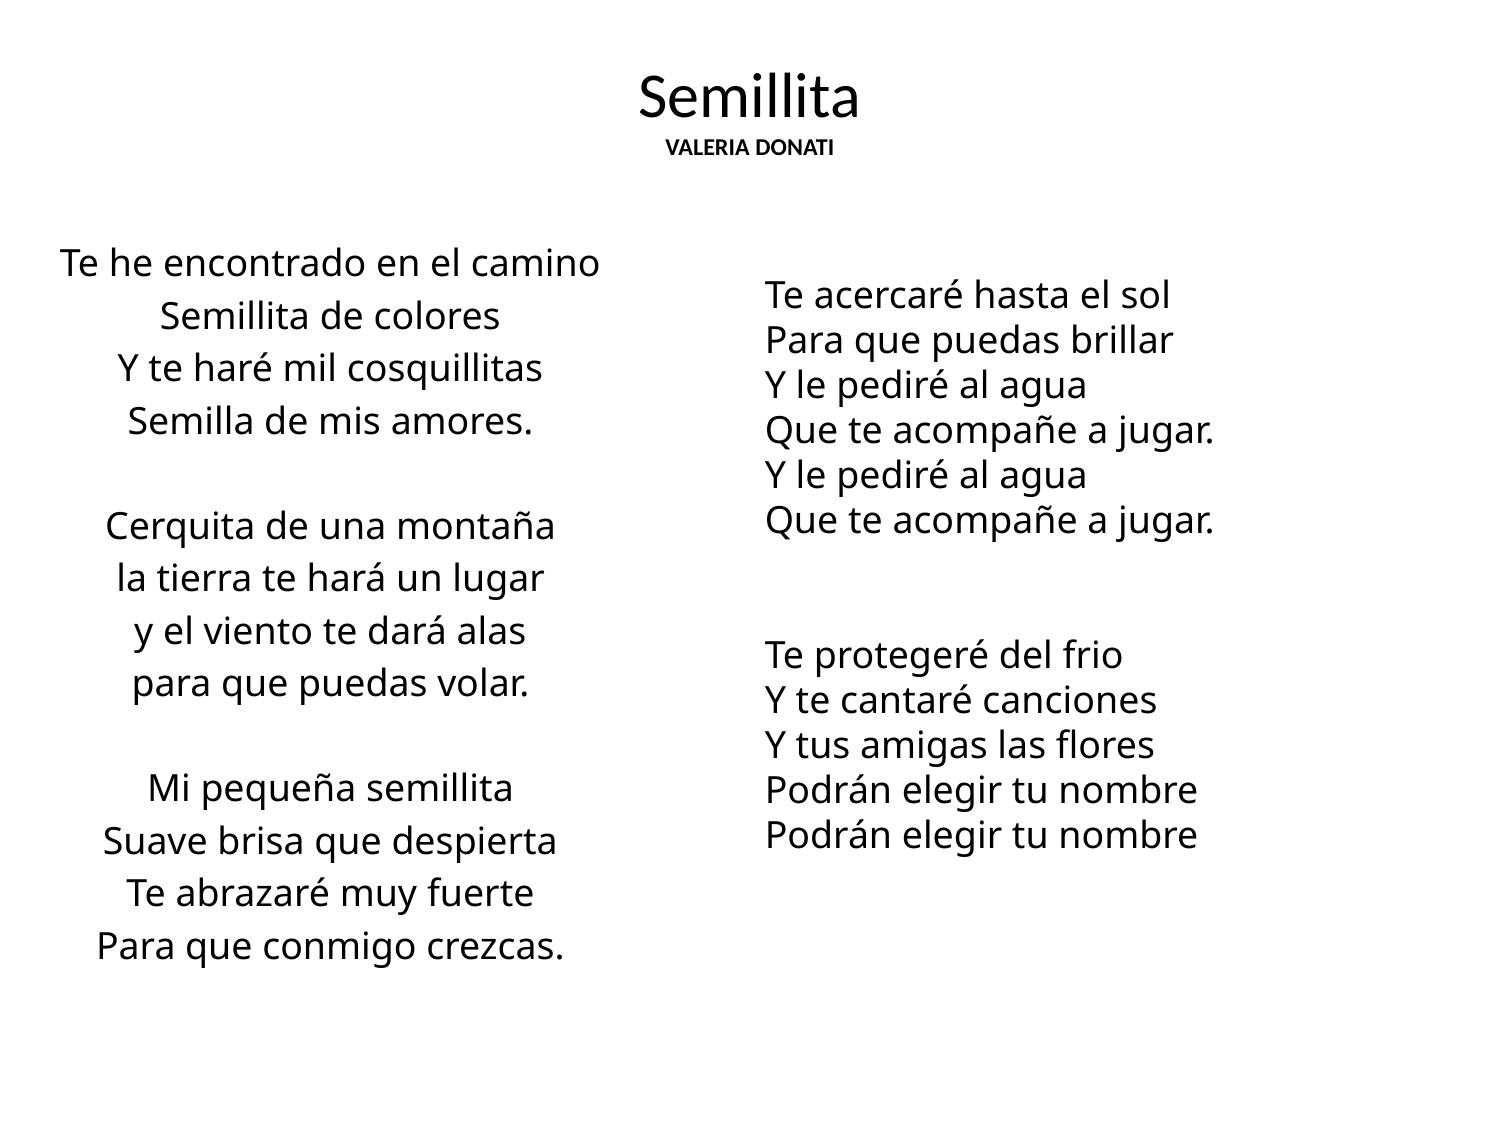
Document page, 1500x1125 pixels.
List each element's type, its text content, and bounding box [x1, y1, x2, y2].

title Semillita VALERIA DONATI [75, 45, 1425, 233]
text_box Te acercaré hasta el sol Para que puedas brillar Y le pediré al agua Que te acompañe a jugar. Y le pediré al agua Que te acompañe a jugar. Te protegeré del frio Y te cantaré canciones Y tus amigas las flores Podrán elegir tu nombre Podrán elegir tu nombre [749, 263, 1500, 864]
list Te he encontrado en el camino Semillita de colores Y te haré mil cosquillitas Semilla de mis amores. Cerquita de una montaña la tierra te hará un lugar y el viento te dará alas para que puedas volar. Mi pequeña semillita Suave brisa que despierta Te abrazaré muy fuerte Para que conmigo crezcas. [0, 231, 892, 916]
